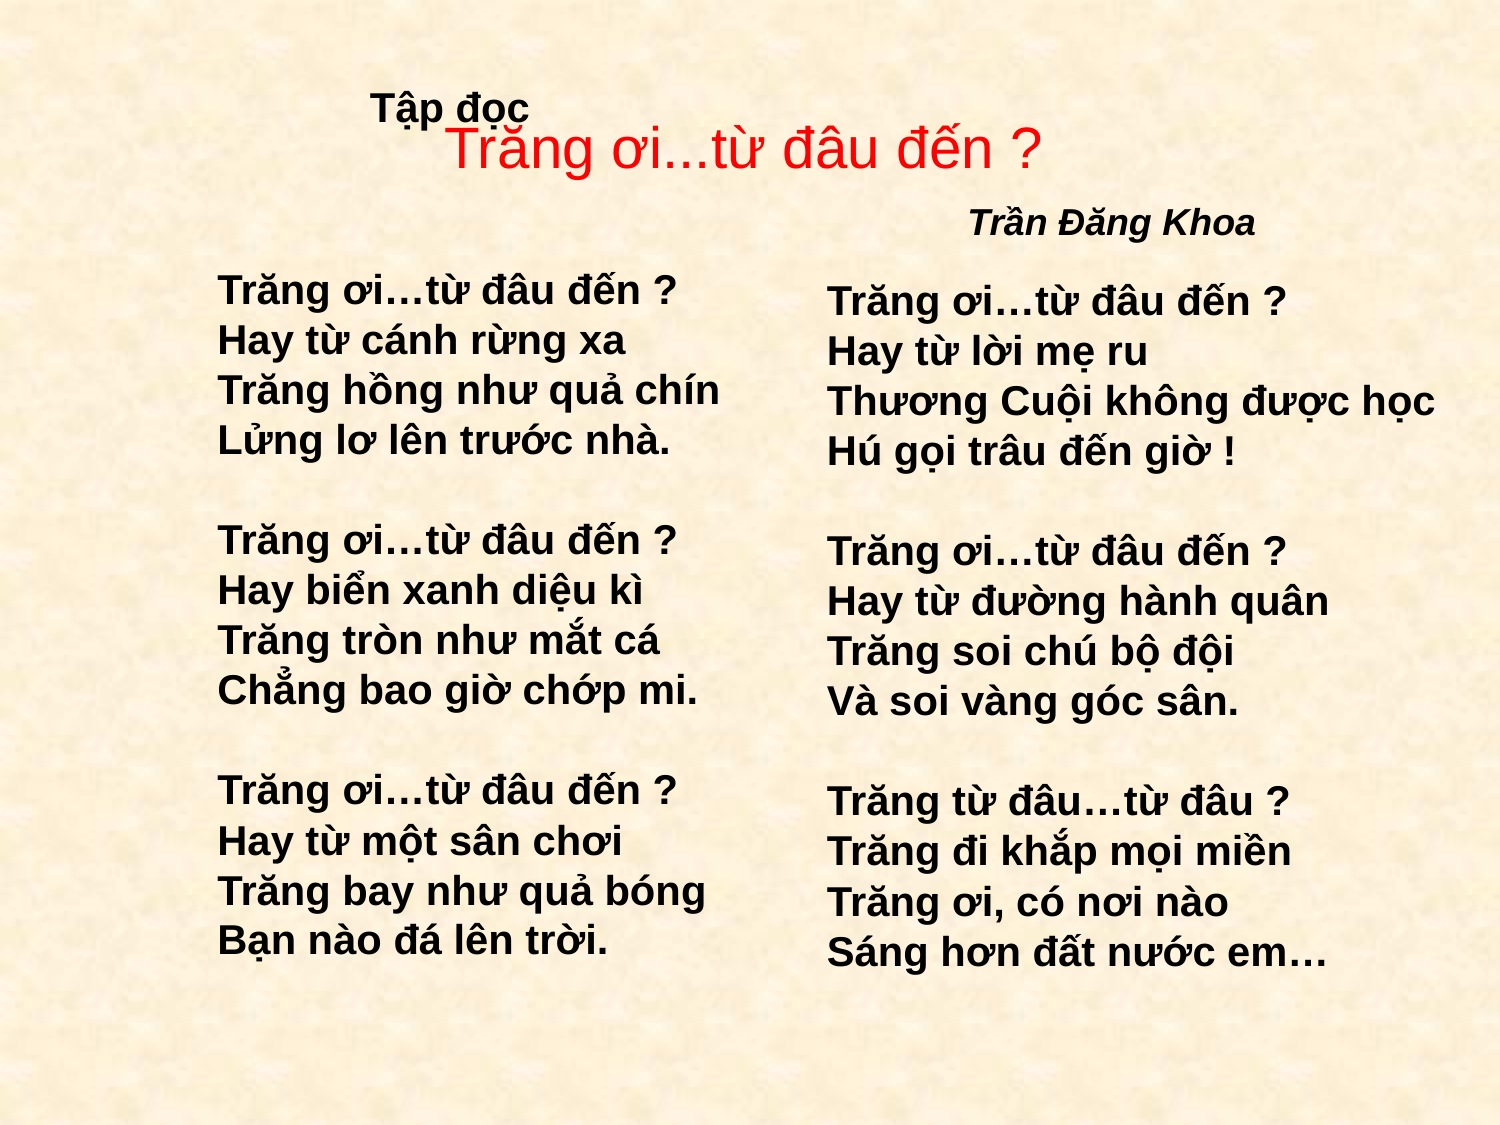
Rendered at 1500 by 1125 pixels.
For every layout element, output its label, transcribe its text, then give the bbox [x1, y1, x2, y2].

text_box Trăng ơi…từ đâu đến ? Hay từ lời mẹ ru Thương Cuội không được học Hú gọi trâu đến giờ ! Trăng ơi…từ đâu đến ? Hay từ đường hành quân Trăng soi chú bộ đội Và soi vàng góc sân. Trăng từ đâu…từ đâu ? Trăng đi khắp mọi miền Trăng ơi, có nơi nào Sáng hơn đất nước em… [812, 266, 1451, 982]
text_box Trăng ơi...từ đâu đến ? [425, 103, 1063, 188]
picture [0, 0, 1500, 1125]
text_box Trần Đăng Khoa [901, 190, 1312, 251]
text_box Tập đọc [355, 24, 545, 136]
text_box Trăng ơi…từ đâu đến ? Hay từ cánh rừng xa Trăng hồng như quả chín Lửng lơ lên trước nhà. Trăng ơi…từ đâu đến ? Hay biển xanh diệu kì Trăng tròn như mắt cá Chẳng bao giờ chớp mi. Trăng ơi…từ đâu đến ? Hay từ một sân chơi Trăng bay như quả bóng Bạn nào đá lên trời. [202, 255, 736, 971]
